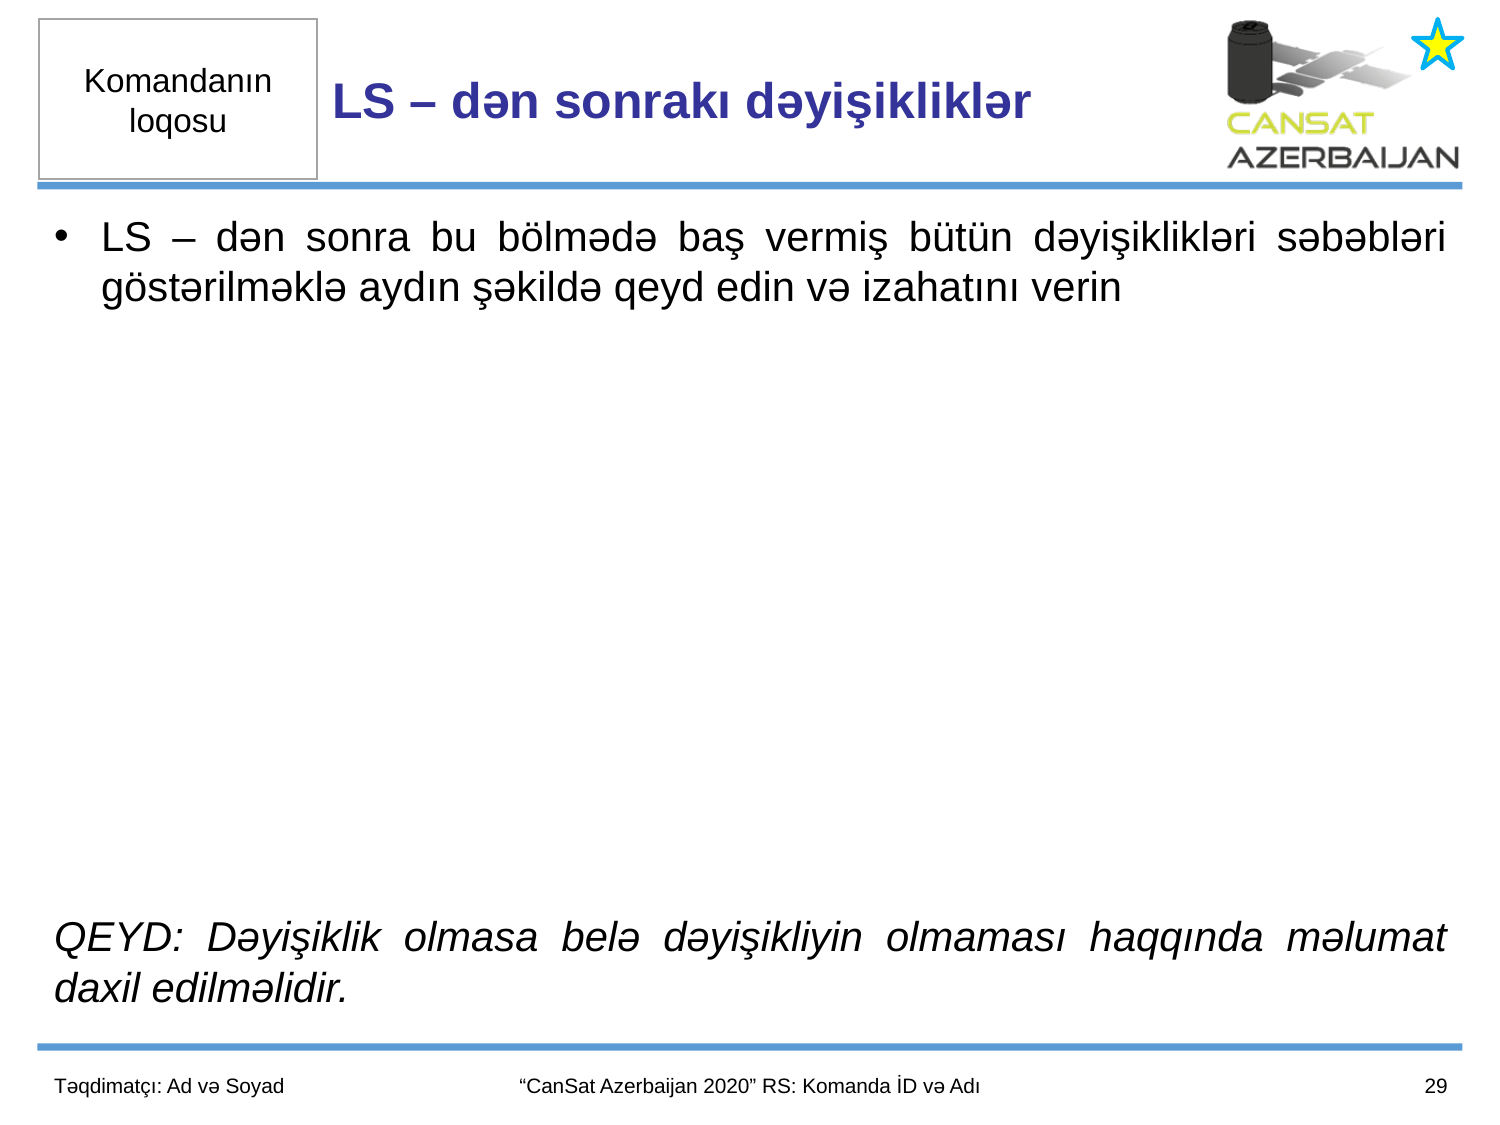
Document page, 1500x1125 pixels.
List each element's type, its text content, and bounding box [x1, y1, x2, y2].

text_box LS – dən sonrakı dəyişikliklər [317, 19, 1218, 178]
slide_number Təqdimatçı: Ad və Soyad [39, 1055, 398, 1115]
slide_number 29 [1312, 1055, 1463, 1115]
picture [1217, 5, 1463, 178]
footer “CanSat Azerbaijan 2020” RS: Komanda İD və Adı [398, 1055, 1103, 1115]
text_box LS – dən sonra bu bölmədə baş vermiş bütün dəyişiklikləri səbəbləri göstərilməklə aydın şəkildə qeyd edin və izahatını verin QEYD: Dəyişiklik olmasa belə dəyişikliyin olmaması haqqında məlumat daxil edilməlidir. [39, 202, 1463, 1025]
text_box [1413, 19, 1463, 69]
